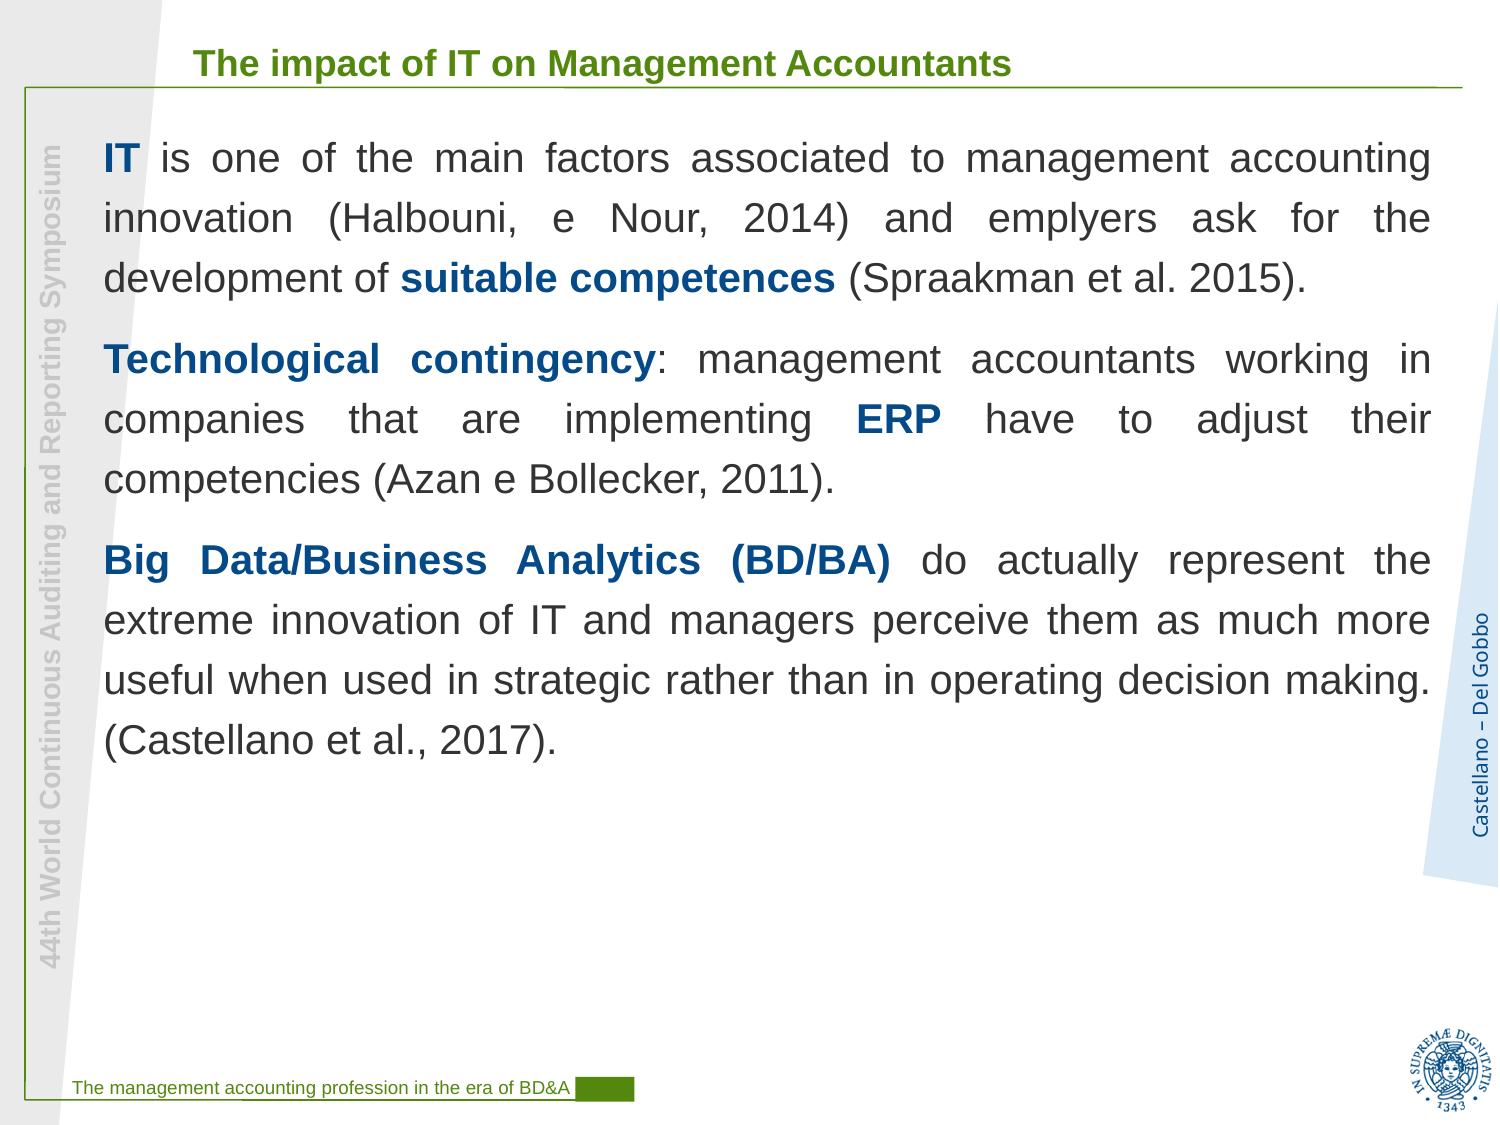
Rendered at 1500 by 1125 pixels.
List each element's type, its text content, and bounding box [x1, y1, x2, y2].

picture [1406, 1027, 1494, 1115]
text_box IT is one of the main factors associated to management accounting innovation (Halbouni, e Nour, 2014) and emplyers ask for the development of suitable competences (Spraakman et al. 2015). Technological contingency: management accountants working in companies that are implementing ERP have to adjust their competencies (Azan e Bollecker, 2011). Big Data/Business Analytics (BD/BA) do actually represent the extreme innovation of IT and managers perceive them as much more useful when used in strategic rather than in operating decision making. (Castellano et al., 2017). [88, 113, 1447, 851]
text_box The impact of IT on Management Accountants [178, 31, 1028, 91]
